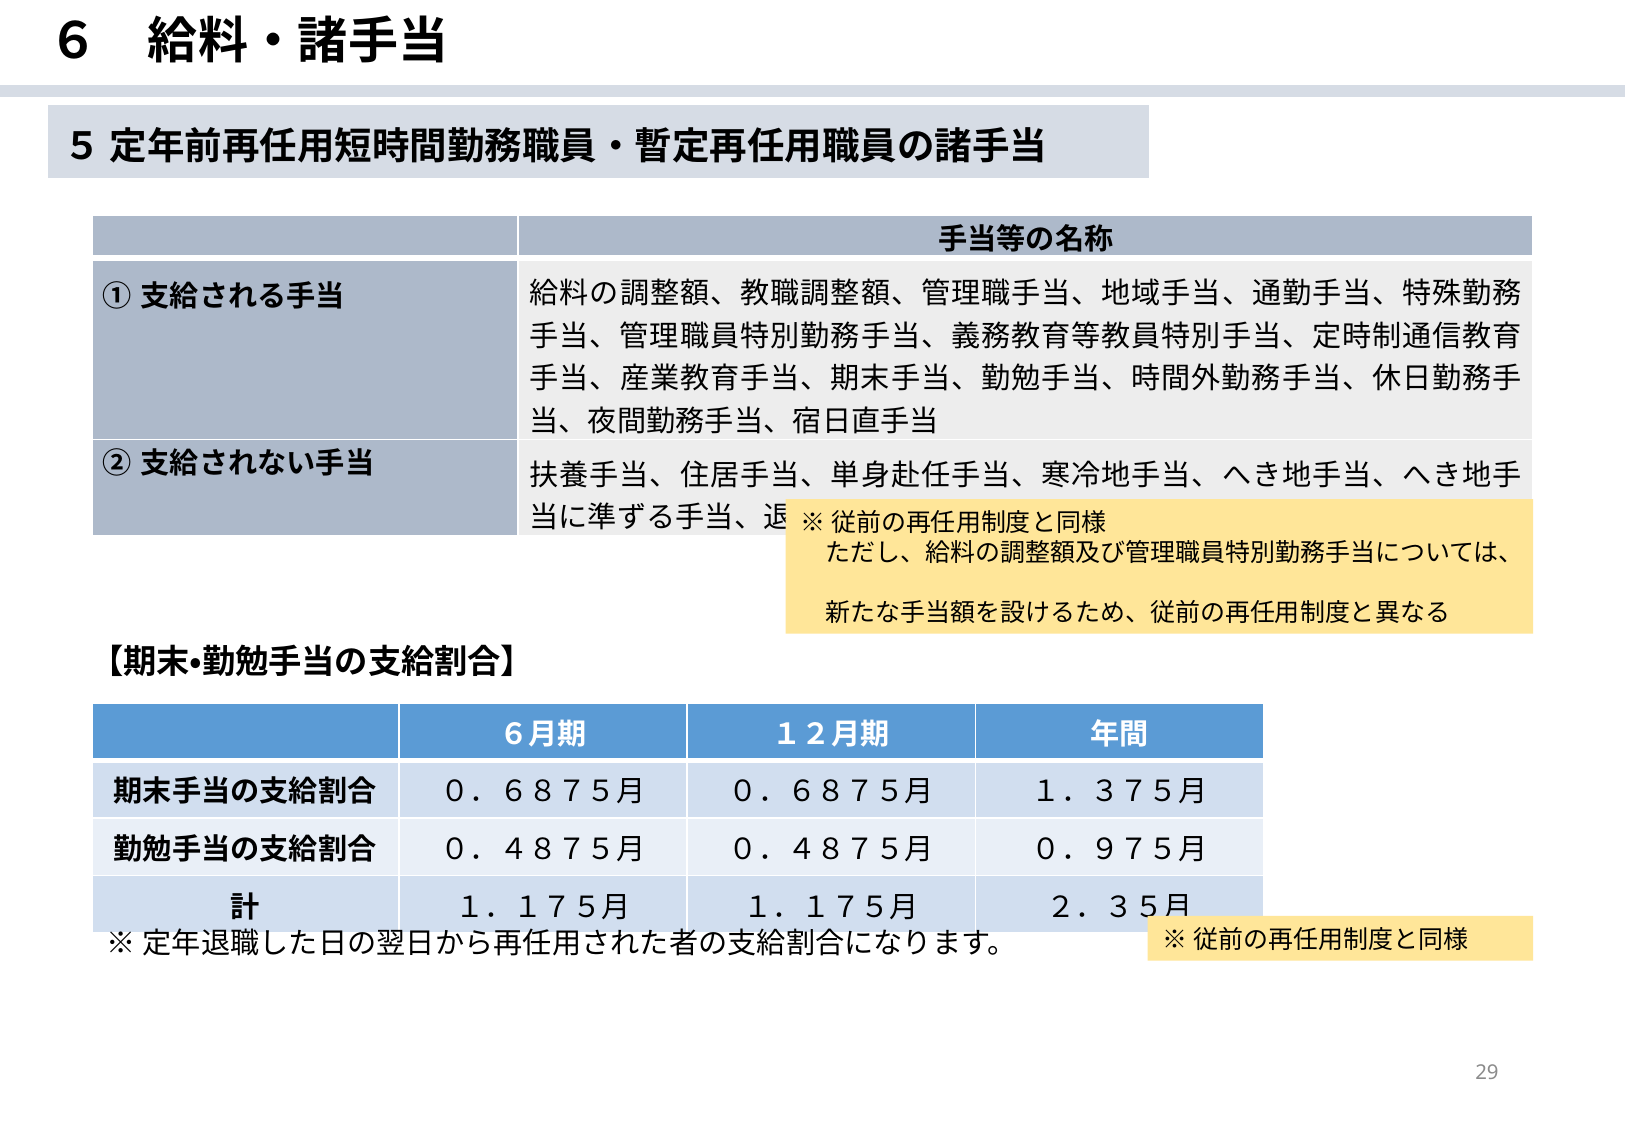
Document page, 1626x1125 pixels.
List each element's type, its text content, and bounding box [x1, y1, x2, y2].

slide_number 29 [1147, 1042, 1514, 1103]
table_cell ①支給される手当 [93, 261, 517, 439]
table_cell 計 [93, 876, 398, 915]
text_box ※定年退職した日の翌日から再任用された者の支給割合になります。 [91, 915, 1026, 952]
table_cell 勤勉手当の支給割合 [93, 819, 398, 875]
table_cell ０．６８７５月 [400, 763, 686, 817]
table_cell ２．３５月 [976, 876, 1263, 932]
table_cell 期末手当の支給割合 [93, 763, 398, 817]
table_header 年間 [976, 704, 1263, 758]
table_cell ０．６８７５月 [688, 763, 975, 817]
table_cell １．１７５月 [400, 876, 686, 915]
table_header [93, 704, 398, 758]
table_cell ②支給されない手当 [93, 440, 517, 535]
text_box ６ 給料・諸手当 [33, 1, 1285, 91]
table_cell １．３７５月 [976, 763, 1263, 817]
text_box 【期末・勤勉手当の支給割合】 [74, 636, 1009, 673]
table_header １２月期 [688, 704, 975, 758]
table_cell 給料の調整額、教職調整額、管理職手当、地域手当、通勤手当、特殊勤務手当、管理職員特別勤務手当、義務教育等教員特別手当、定時制通信教育手当、産業教育手当、期末手当、勤勉手当、時間外勤務手当、休日勤務手当、夜間勤務手当、宿日直手当 [519, 261, 1532, 439]
text_box ５ 定年前再任用短時間勤務職員・暫定再任用職員の諸手当 [48, 105, 1149, 178]
table_header [93, 216, 517, 255]
text_box ６ 給料・諸手当 [33, 92, 1285, 137]
text_box ※従前の再任用制度と同様 [1147, 915, 1534, 961]
text_box ※従前の再任用制度と同様 ただし、給料の調整額及び管理職員特別勤務手当については、 新たな手当額を設けるため、従前の再任用制度と異なる [785, 499, 1534, 634]
table_cell ０．４８７５月 [400, 819, 686, 875]
table_cell 扶養手当、住居手当、単身赴任手当、寒冷地手当、へき地手当、へき地手当に準ずる手当、退職手当 [519, 440, 1532, 535]
table_cell １．１７５月 [688, 876, 975, 915]
table_header 手当等の名称 [519, 216, 1532, 255]
table_header ６月期 [400, 704, 686, 758]
table_cell ０．９７５月 [976, 819, 1263, 875]
table_cell ０．４８７５月 [688, 819, 975, 875]
